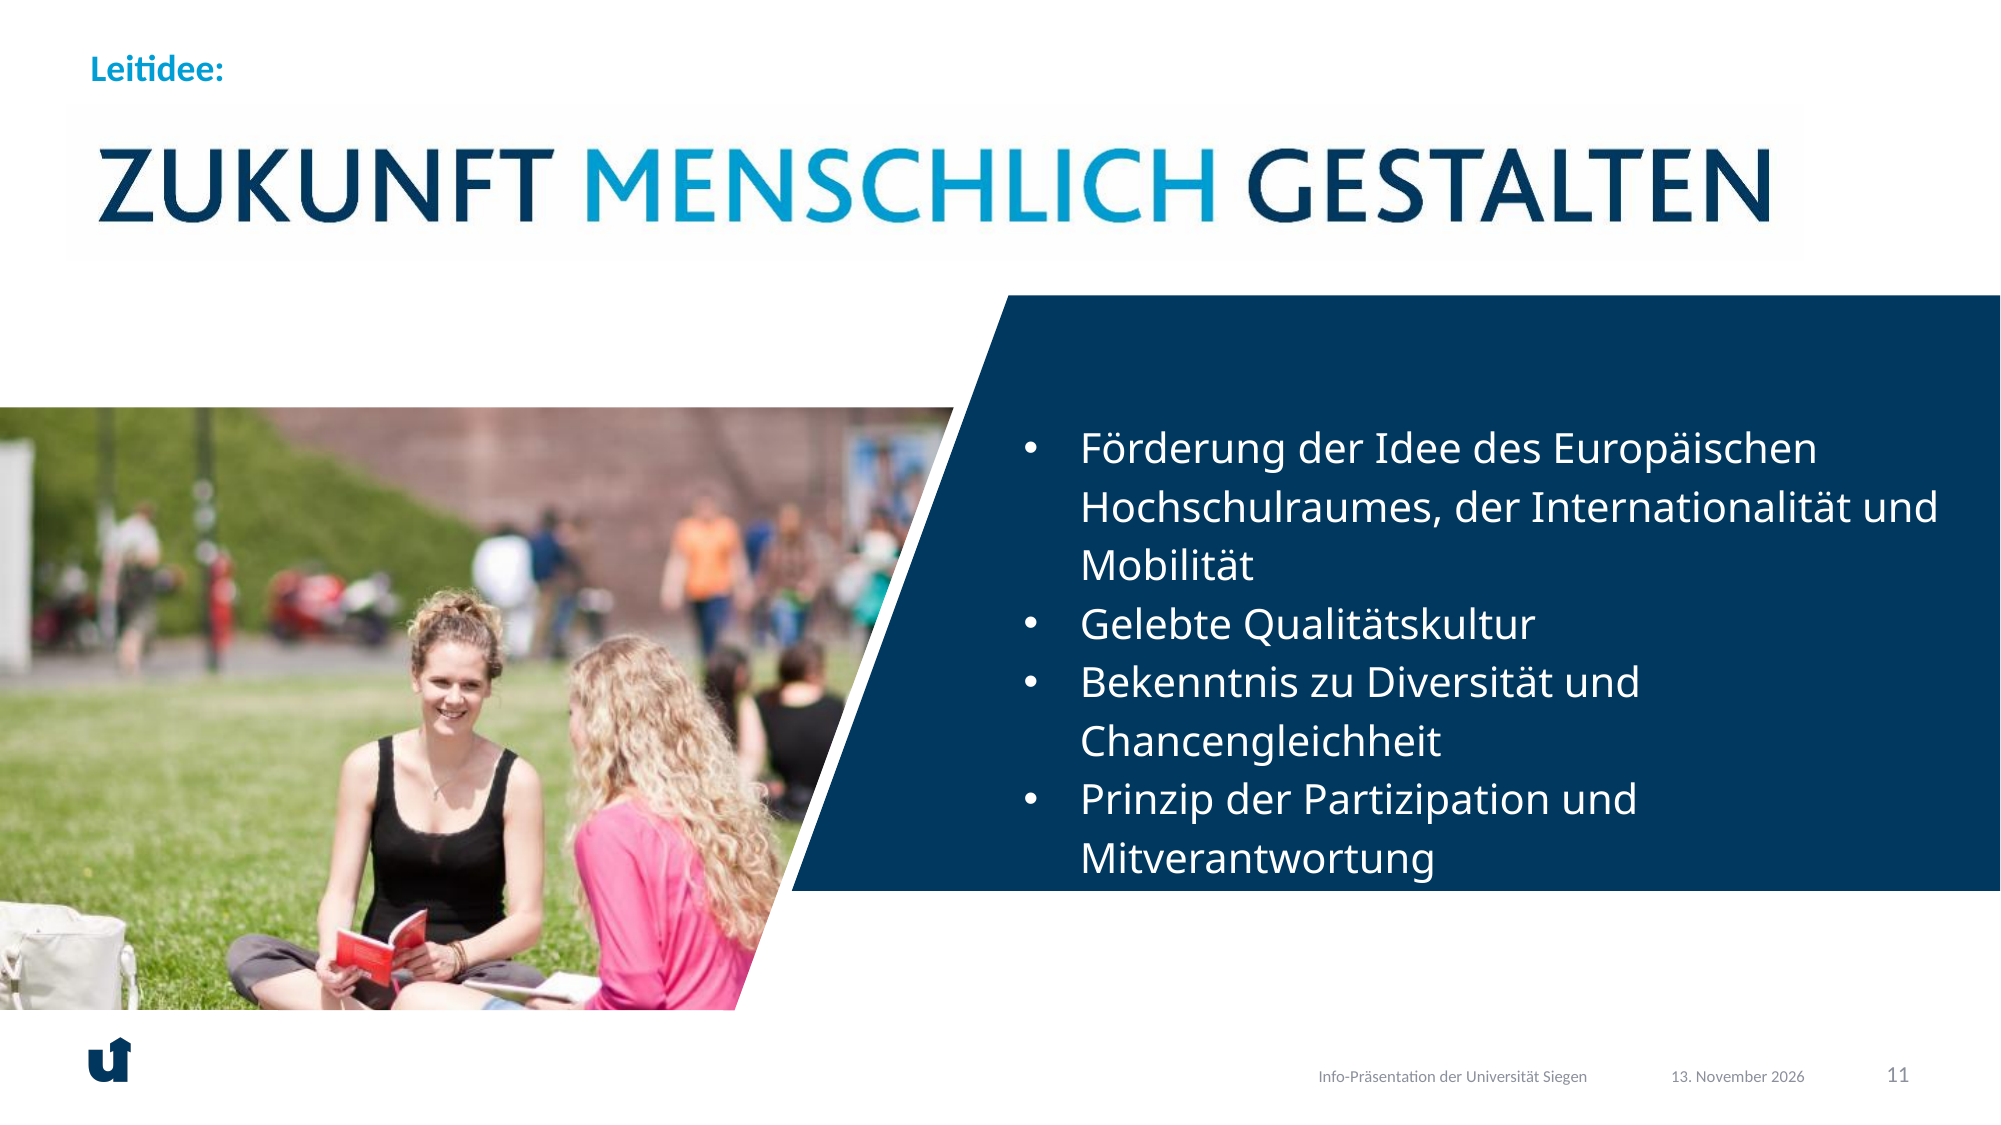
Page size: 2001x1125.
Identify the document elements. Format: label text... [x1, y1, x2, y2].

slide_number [1614, 1058, 1862, 1083]
list Leitidee: [90, 42, 1910, 90]
picture [66, 104, 1804, 261]
picture [78, 1029, 141, 1095]
slide_number 11 [1862, 1058, 1910, 1083]
list Förderung der Idee des Europäischen Hochschulraumes, der Internationalität und Mobilität Gelebte Qualitätskultur Bekenntnis zu Diversität und Chancengleichheit Prinzip der Partizipation und Mitverantwortung [1023, 407, 1957, 776]
footer Info-Präsentation der Universität Siegen [881, 1058, 1591, 1083]
picture [0, 407, 954, 1011]
